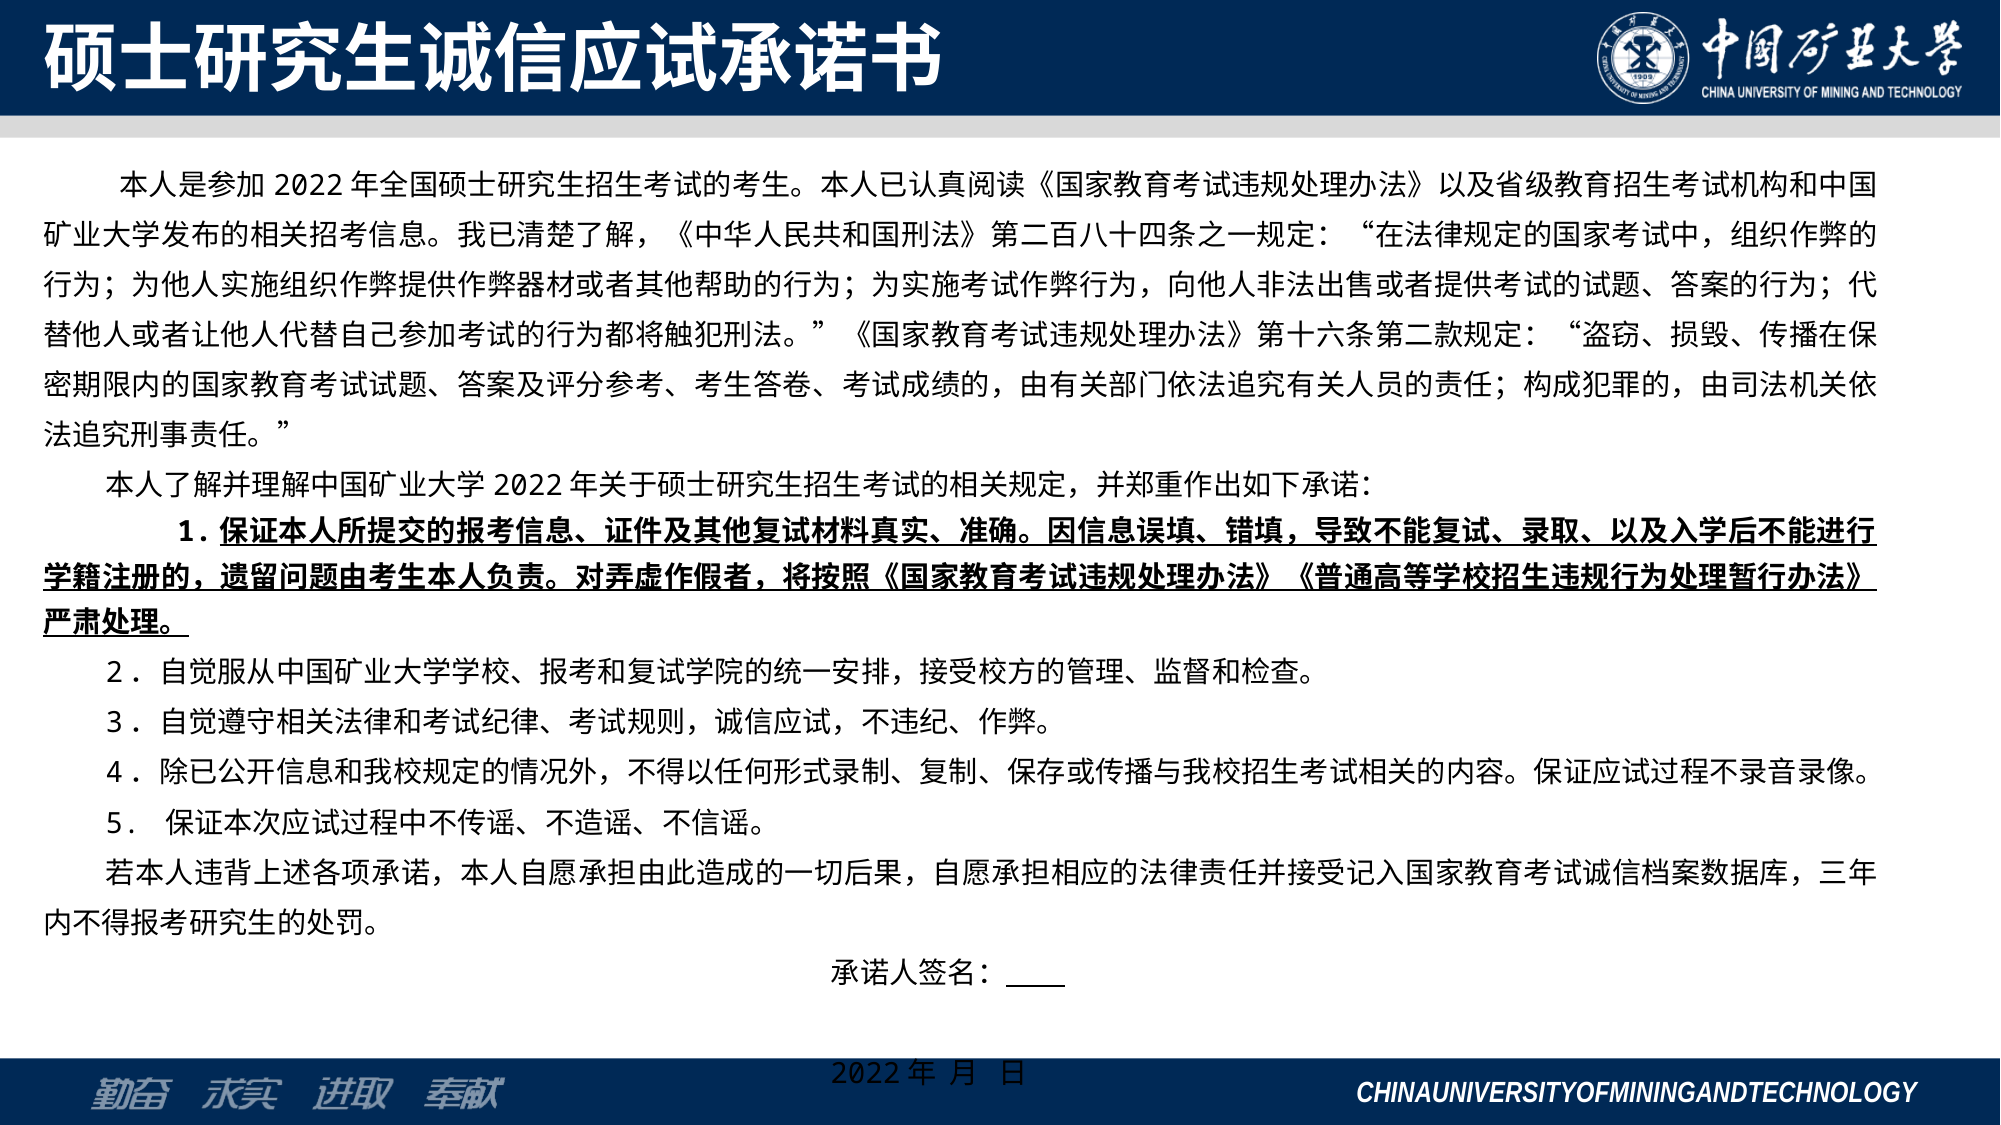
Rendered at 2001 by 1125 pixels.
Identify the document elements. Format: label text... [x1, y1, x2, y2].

picture [1597, 12, 1962, 104]
title 硕士研究生诚信应试承诺书 [28, 13, 1754, 108]
text_box 本人是参加2022年全国硕士研究生招生考试的考生。本人已认真阅读《国家教育考试违规处理办法》以及省级教育招生考试机构和中国矿业大学发布的相关招考信息。我已清楚了解，《中华人民共和国刑法》第二百八十四条之一规定：“在法律规定的国家考试中，组织作弊的行为；为他人实施组织作弊提供作弊器材或者其他帮助的行为；为实施考试作弊行为，向他人非法出售或者提供考试的试题、答案的行为；代替他人或者让他人代替自己参加考试的行为都将触犯刑法。”《国家教育考试违规处理办法》第十六条第二款规定：“盗窃、损毁、传播在保密期限内的国家教育考试试题、答案及评分参考、考生答卷、考试成绩的，由有关部门依法追究有关人员的责任；构成犯罪的，由司法机关依法追究刑事责任。” 本人了解并理解中国矿业大学2022年关于硕士研究生招生考试的相关规定，并郑重作出如下承诺： 1.保证本人所提交的报考信息、证件及其他复试材料真实、准确。因信息误填、错填，导致不能复试、录取、以及入学后不能进行学籍注册的，遗留问题由考生本人负责。对弄虚作假者，将按照《国家教育考试违规处理办法》《普通高等学校招生违规行为处理暂行办法》严肃处理。 2．自觉服从中国矿业大学学校、报考和复试学院的统一安排，接受校方的管理、监督和检查。 3．自觉遵守相关法律和考试纪律、考试规则，诚信应试，不违纪、作弊。 4．除已公开信息和我校规定的情况外，不得以任何形式录制、复制、保存或传播与我校招生考试相关的内容。保证应试过程不录音录像。 5. 保证本次应试过程中不传谣、不造谣、不信谣。 若本人违背上述各项承诺，本人自愿承担由此造成的一切后果，自愿承担相应的法律责任并接受记入国家教育考试诚信档案数据库，三年内不得报考研究生的处罚。 承诺人签名： 2022年 月 日 [28, 143, 1893, 1125]
